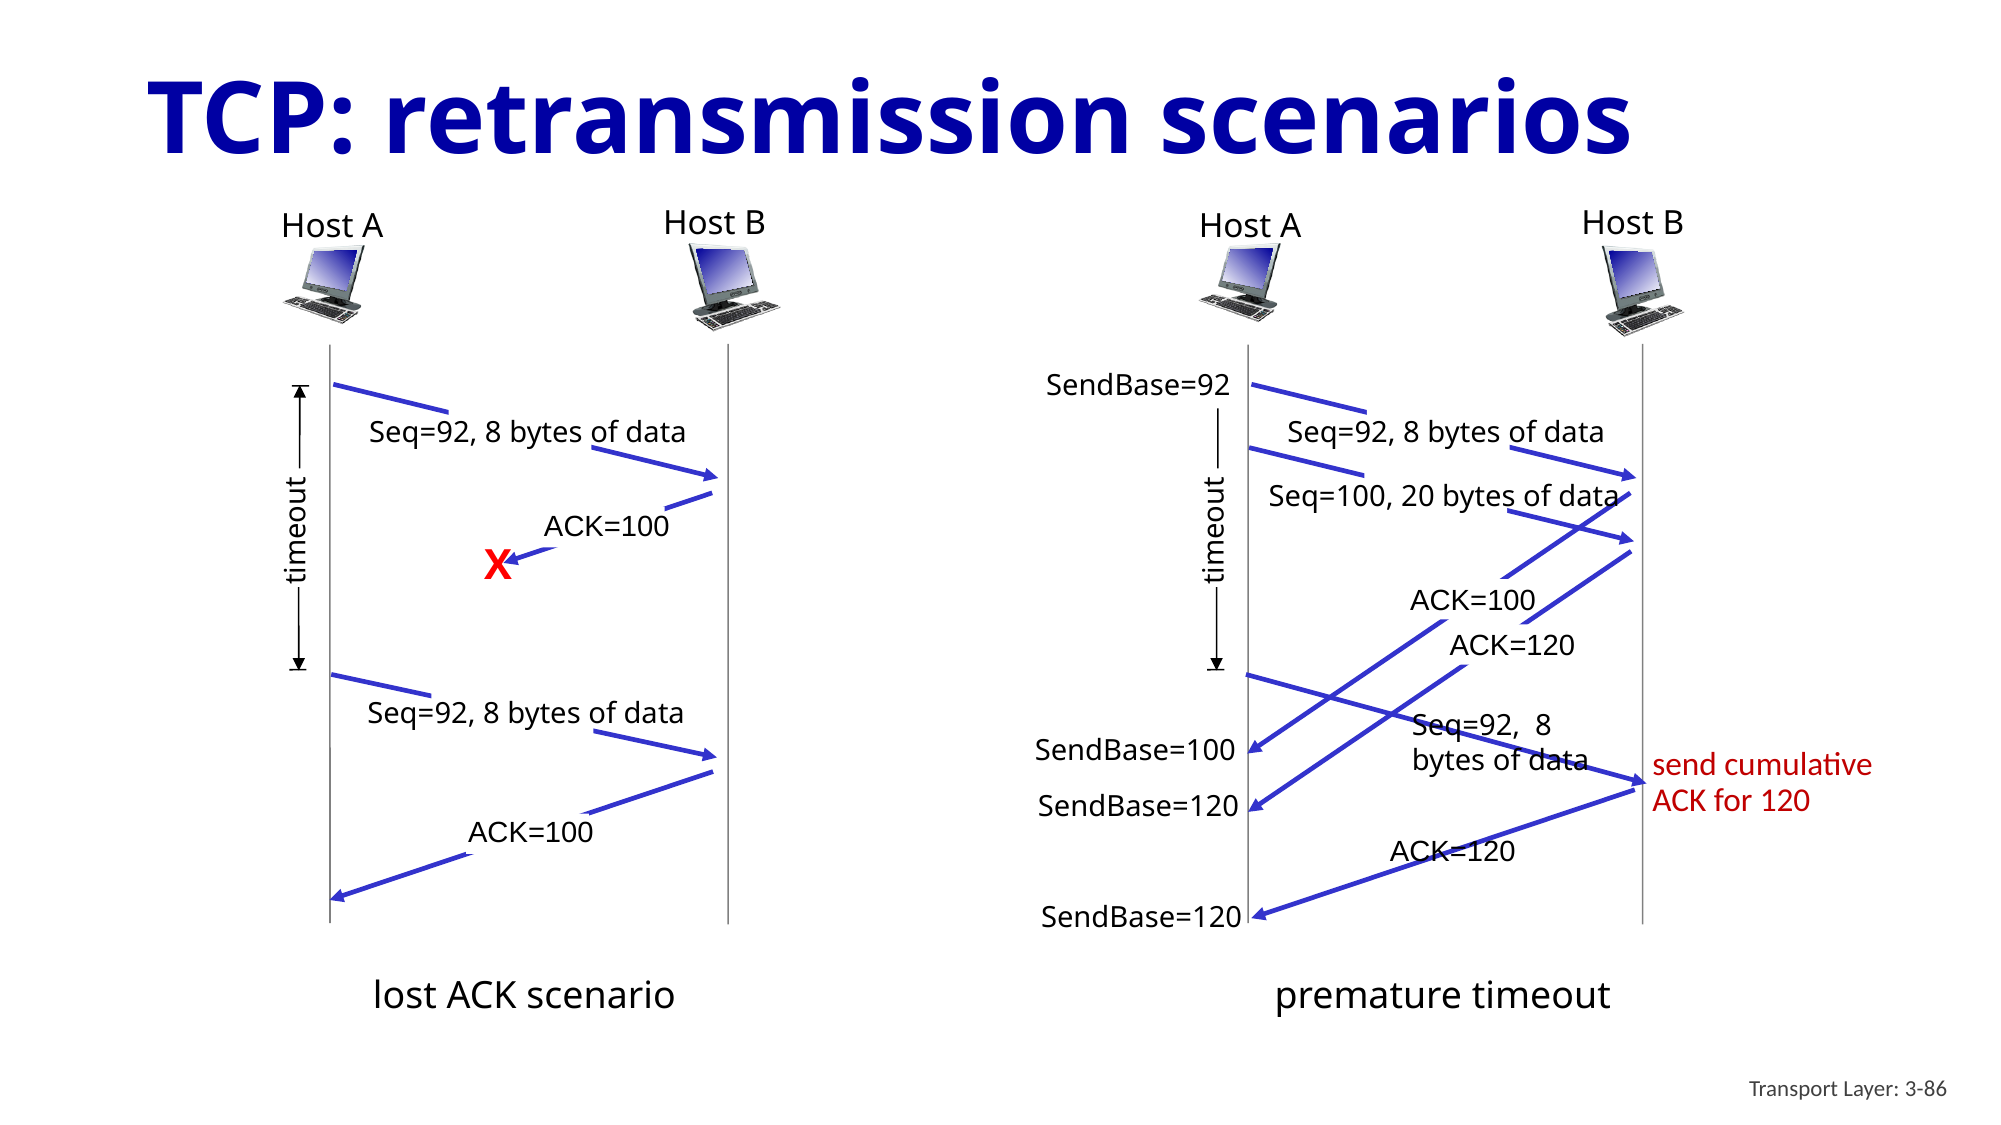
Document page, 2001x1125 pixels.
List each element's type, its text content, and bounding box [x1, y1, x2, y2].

text_box Host A [265, 197, 399, 252]
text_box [1247, 542, 1632, 812]
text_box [685, 239, 803, 338]
text_box Host A [1184, 197, 1317, 252]
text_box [262, 241, 367, 330]
text_box Host B [1566, 194, 1700, 249]
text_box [333, 384, 719, 479]
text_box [1251, 789, 1635, 919]
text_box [1034, 358, 1637, 542]
text_box Host B [648, 194, 781, 249]
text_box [1178, 239, 1283, 328]
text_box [329, 771, 713, 900]
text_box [1023, 724, 1251, 831]
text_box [1632, 674, 1647, 784]
text_box SendBase=120 [1026, 891, 1258, 941]
title TCP: retransmission scenarios [131, 47, 2000, 195]
text_box lost ACK scenario [358, 963, 691, 1024]
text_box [1599, 241, 1704, 344]
text_box send cumulative ACK for 120 [1637, 739, 1896, 827]
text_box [468, 492, 713, 596]
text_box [1186, 542, 1247, 673]
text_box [331, 673, 717, 758]
text_box premature timeout [1259, 963, 1626, 1024]
slide_number Transport Layer: 3-86 [1512, 1056, 1963, 1117]
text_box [268, 385, 334, 673]
